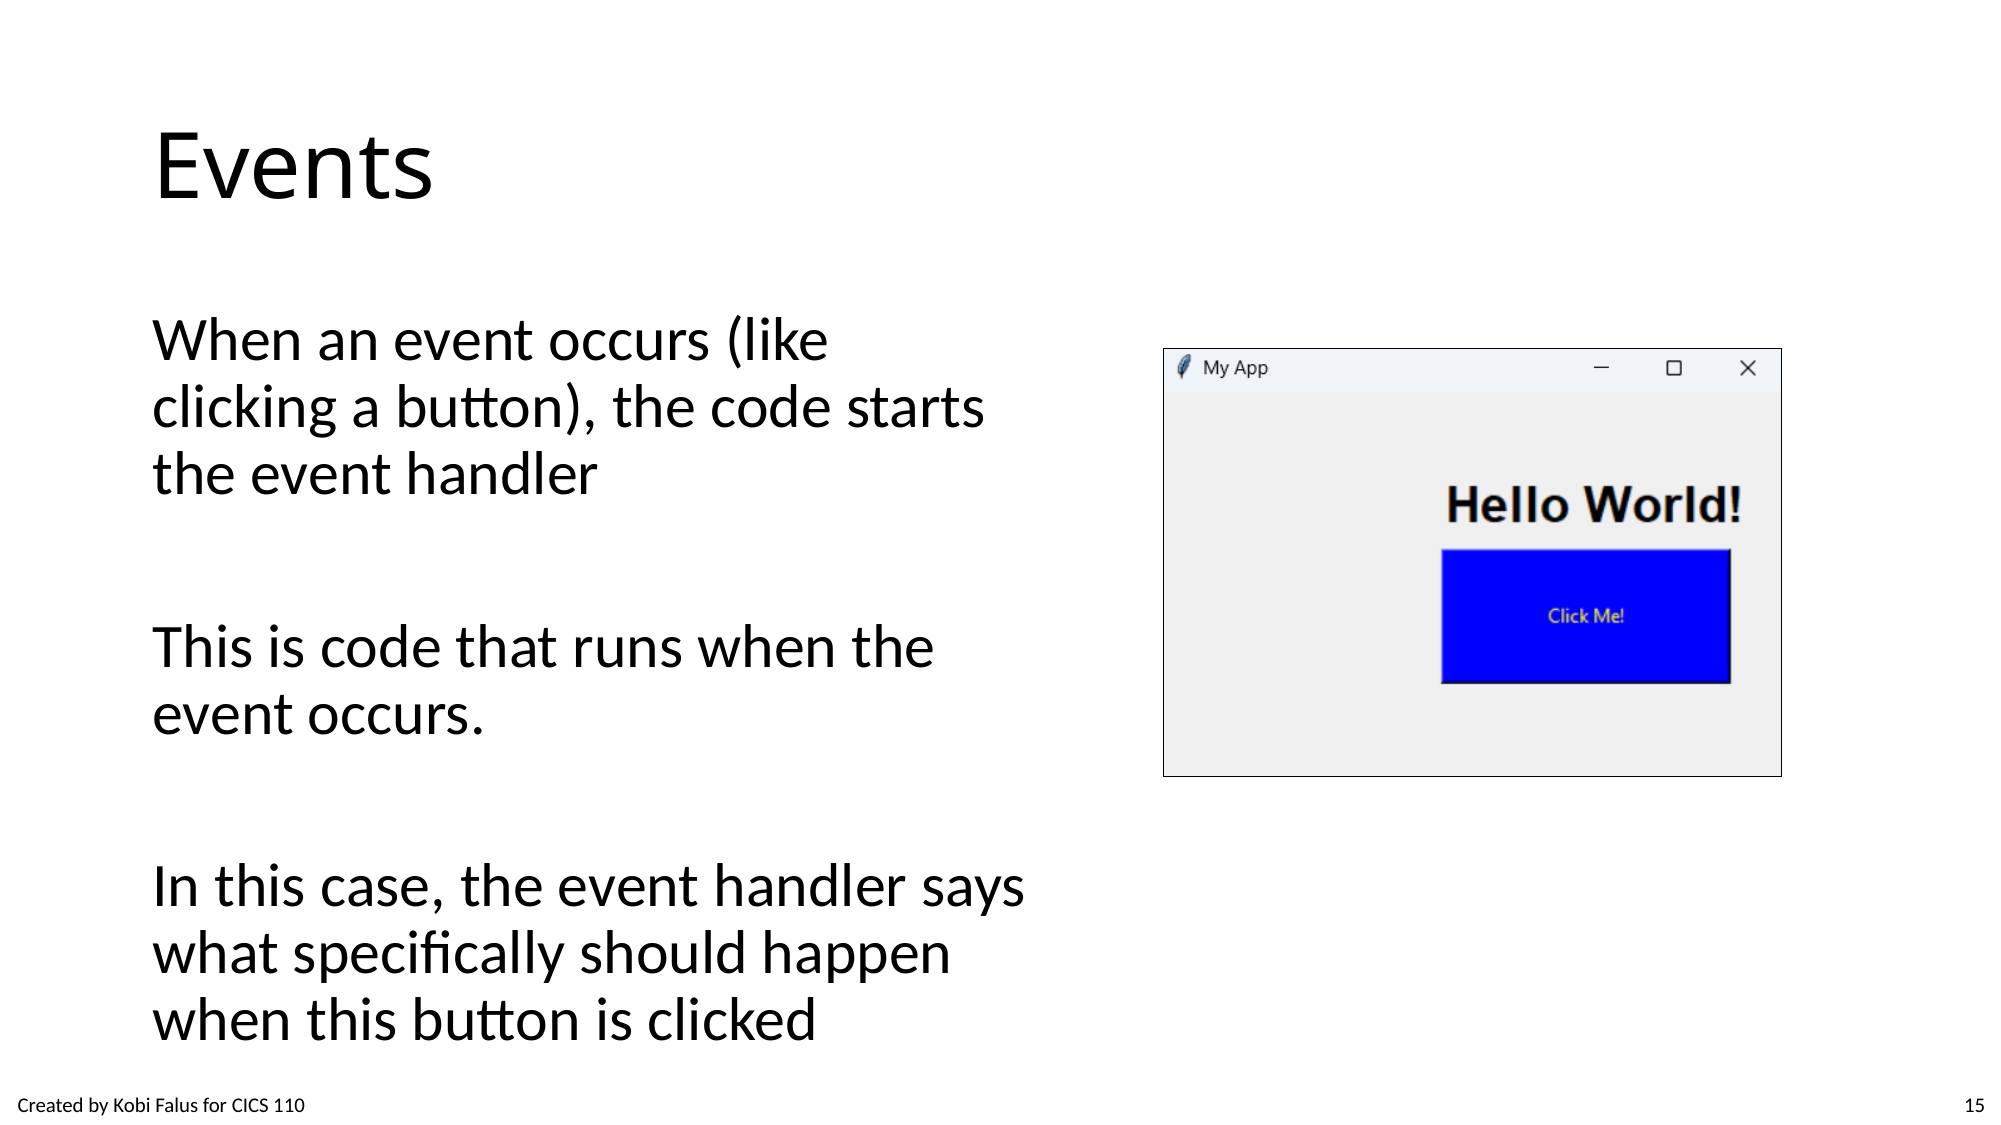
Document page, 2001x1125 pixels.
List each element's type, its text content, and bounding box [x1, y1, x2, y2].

list When an event occurs (like clicking a button), the code starts the event handler This is code that runs when the event occurs. In this case, the event handler says what specifically should happen when this button is clicked [137, 299, 1044, 1080]
picture [1163, 348, 1782, 777]
title Events [137, 59, 1863, 278]
